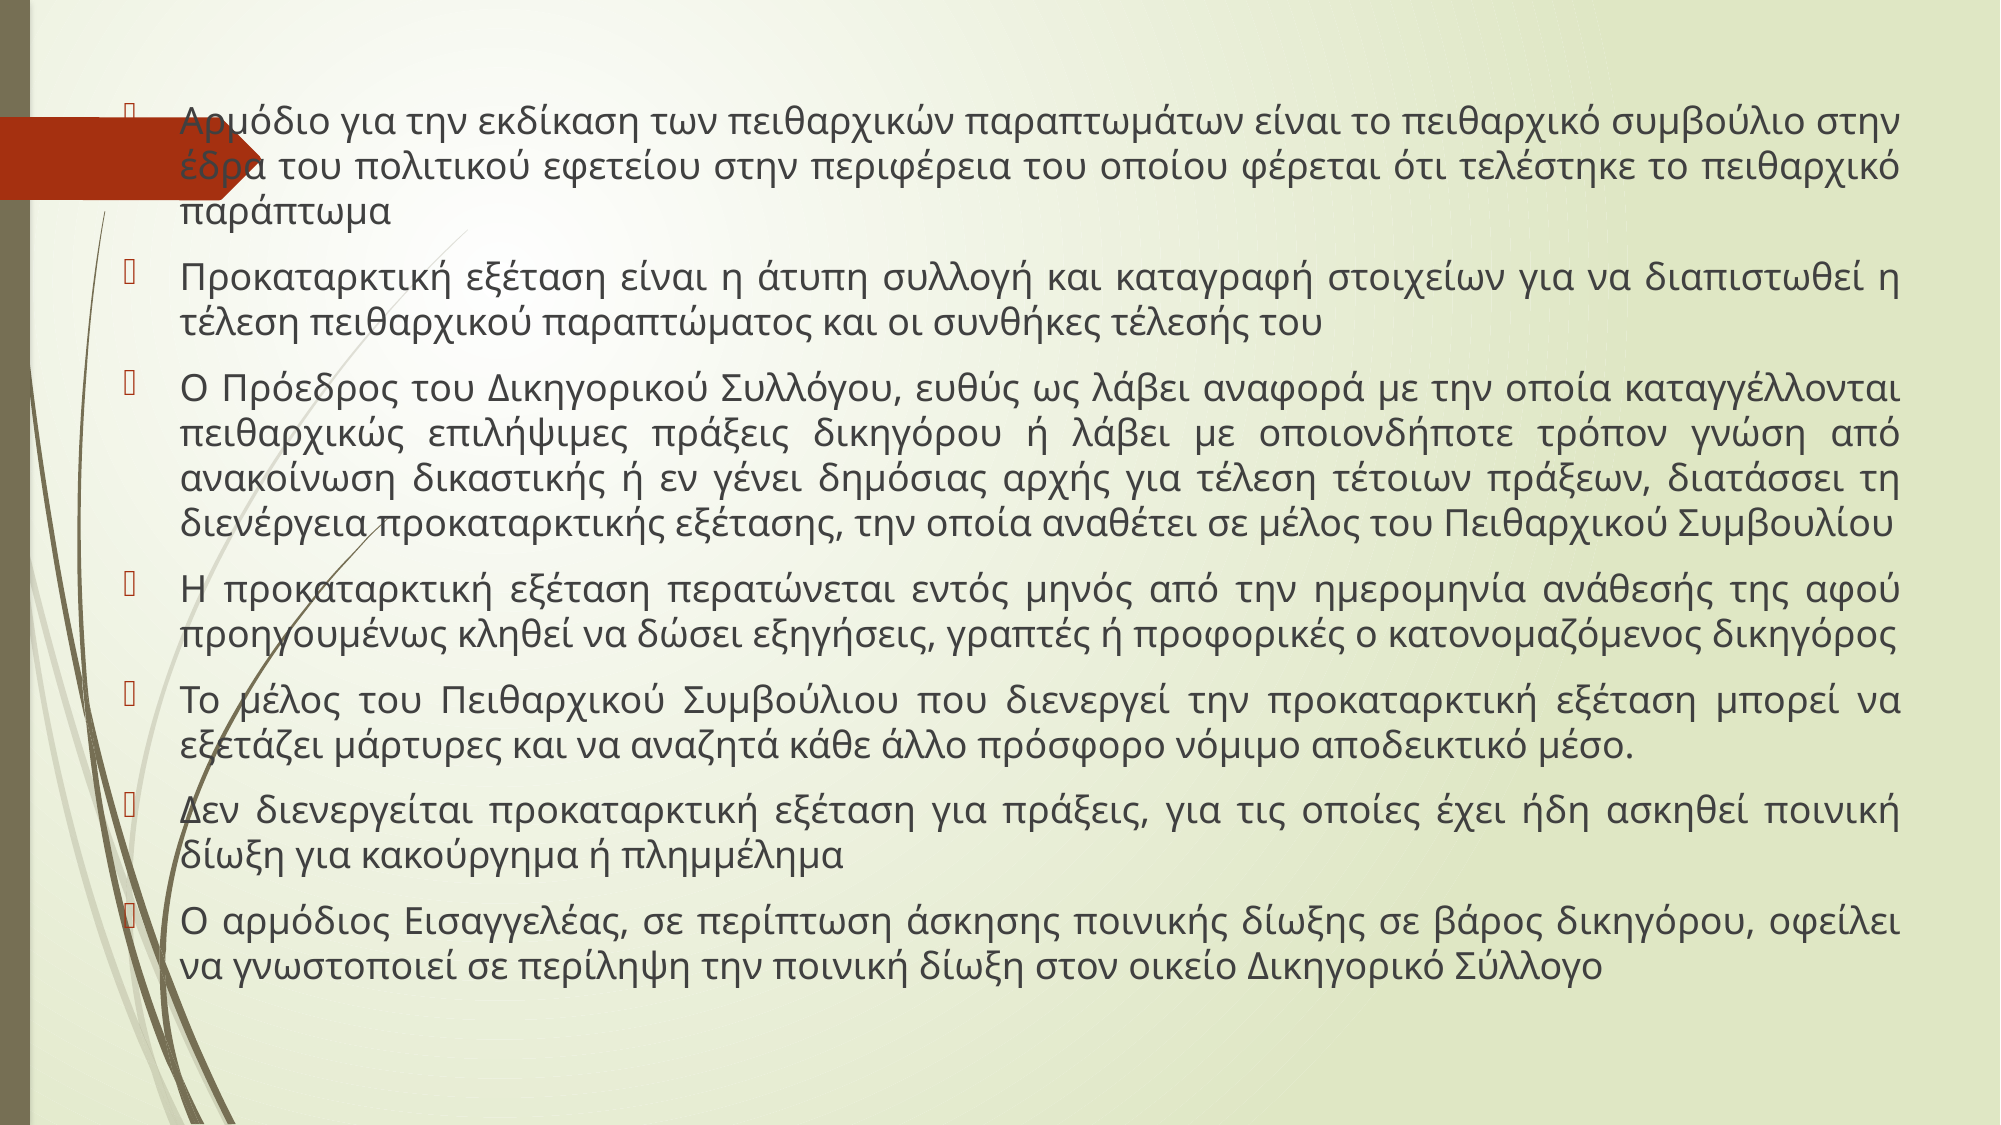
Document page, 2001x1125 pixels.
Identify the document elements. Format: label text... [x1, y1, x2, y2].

list Αρμόδιο για την εκδίκαση των πειθαρχικών παραπτωμάτων είναι το πειθαρχικό συμβούλιο στην έδρα του πολιτικού εφετείου στην περιφέρεια του οποίου φέρεται ότι τελέστηκε το πειθαρχικό παράπτωμα Προκαταρκτική εξέταση είναι η άτυπη συλλογή και καταγραφή στοιχείων για να διαπιστωθεί η τέλεση πειθαρχικού παραπτώματος και οι συνθήκες τέλεσής του Ο Πρόεδρος του Δικηγορικού Συλλόγου, ευθύς ως λάβει αναφορά με την οποία καταγγέλλονται πειθαρχικώς επιλήψιμες πράξεις δικηγόρου ή λάβει με οποιονδήποτε τρόπον γνώση από ανακοίνωση δικαστικής ή εν γένει δημόσιας αρχής για τέλεση τέτοιων πράξεων, διατάσσει τη διενέργεια προκαταρκτικής εξέτασης, την οποία αναθέτει σε μέλος του Πειθαρχικού Συμβουλίου Η προκαταρκτική εξέταση περατώνεται εντός μηνός από την ημερομηνία ανάθεσής της αφού προηγουμένως κληθεί να δώσει εξηγήσεις, γραπτές ή προφορικές ο κατονομαζόμενος δικηγόρος Το μέλος του Πειθαρχικού Συμβούλιου που διενεργεί την προκαταρκτική εξέταση μπορεί να εξετάζει μάρτυρες και να αναζητά κάθε άλλο πρόσφορο νόμιμο αποδεικτικό μέσο. Δεν διενεργείται προκαταρκτική εξέταση για πράξεις, για τις οποίες έχει ήδη ασκηθεί ποινική δίωξη για κακούργημα ή πλημμέλημα Ο αρμόδιος Εισαγγελέας, σε περίπτωση άσκησης ποινικής δίωξης σε βάρος δικηγόρου, οφείλει να γνωστοποιεί σε περίληψη την ποινική δίωξη στον οικείο Δικηγορικό Σύλλογο [108, 89, 1918, 1033]
